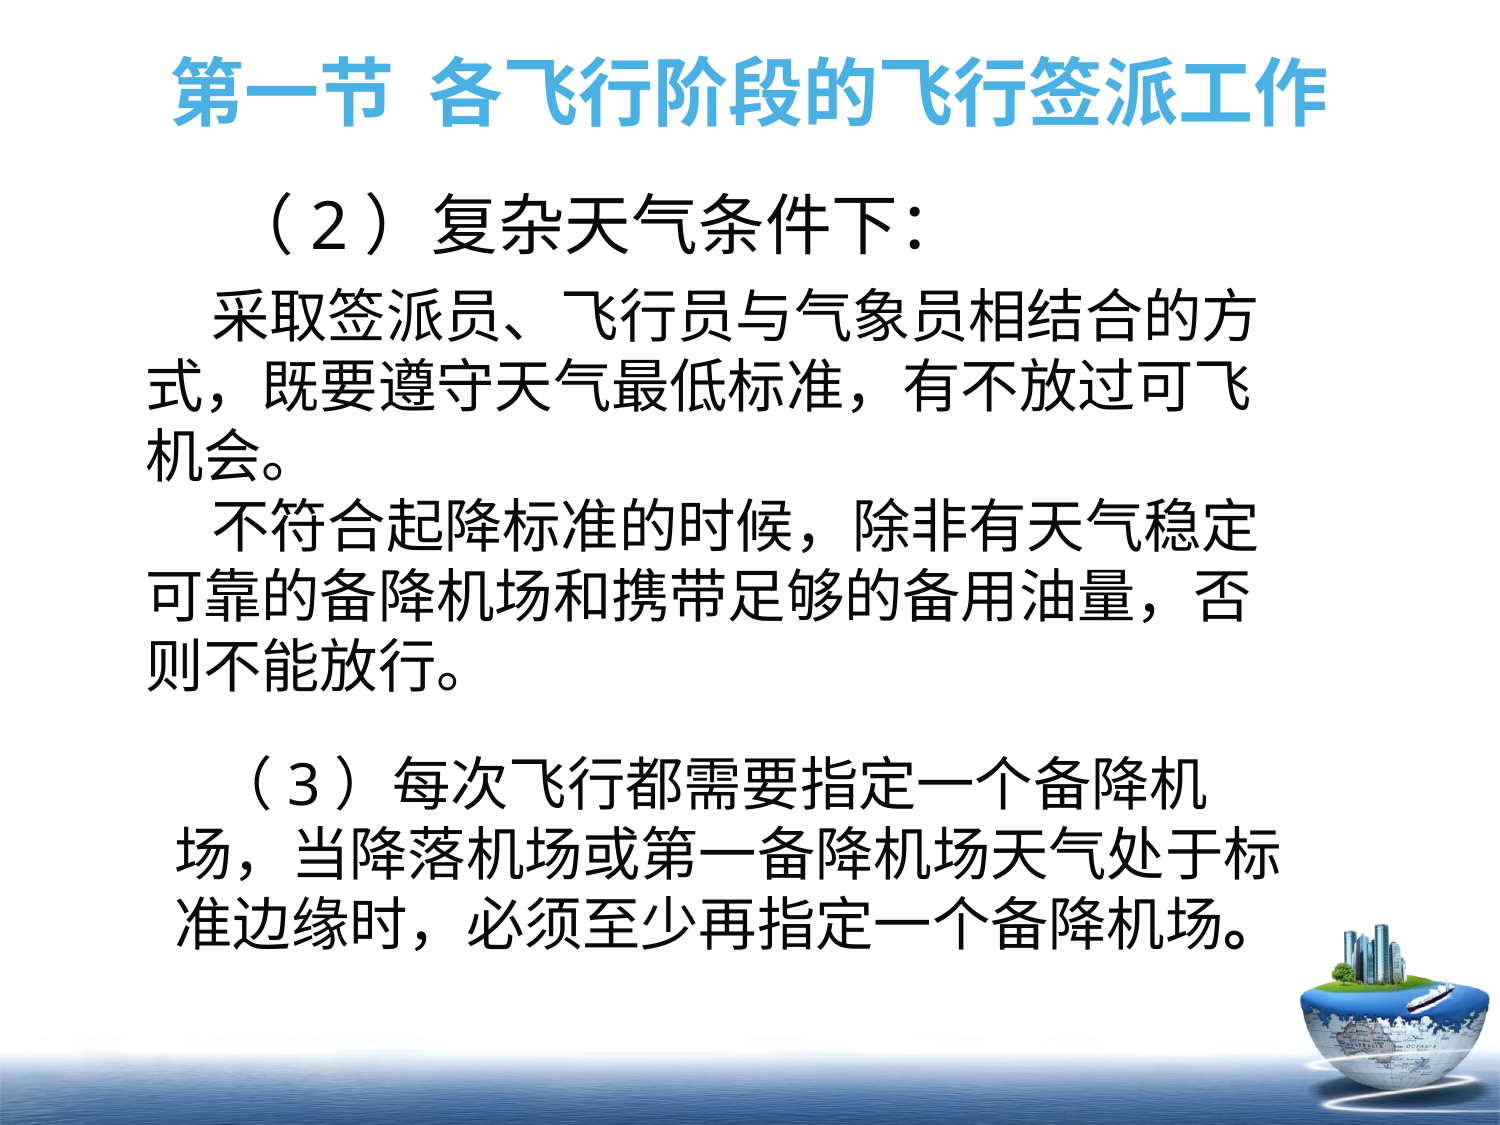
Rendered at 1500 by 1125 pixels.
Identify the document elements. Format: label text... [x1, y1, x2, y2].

list 采取签派员、飞行员与气象员相结合的方式，既要遵守天气最低标准，有不放过可飞机会。 不符合起降标准的时候，除非有天气稳定可靠的备降机场和携带足够的备用油量，否则不能放行。 [130, 271, 1283, 584]
picture [0, 920, 1500, 1125]
title 第一节 各飞行阶段的飞行签派工作 [15, 0, 1484, 144]
text_box （2）复杂天气条件下： [213, 175, 1300, 271]
text_box （3）每次飞行都需要指定一个备降机场，当降落机场或第一备降机场天气处于标准边缘时，必须至少再指定一个备降机场。 [160, 739, 1312, 1035]
